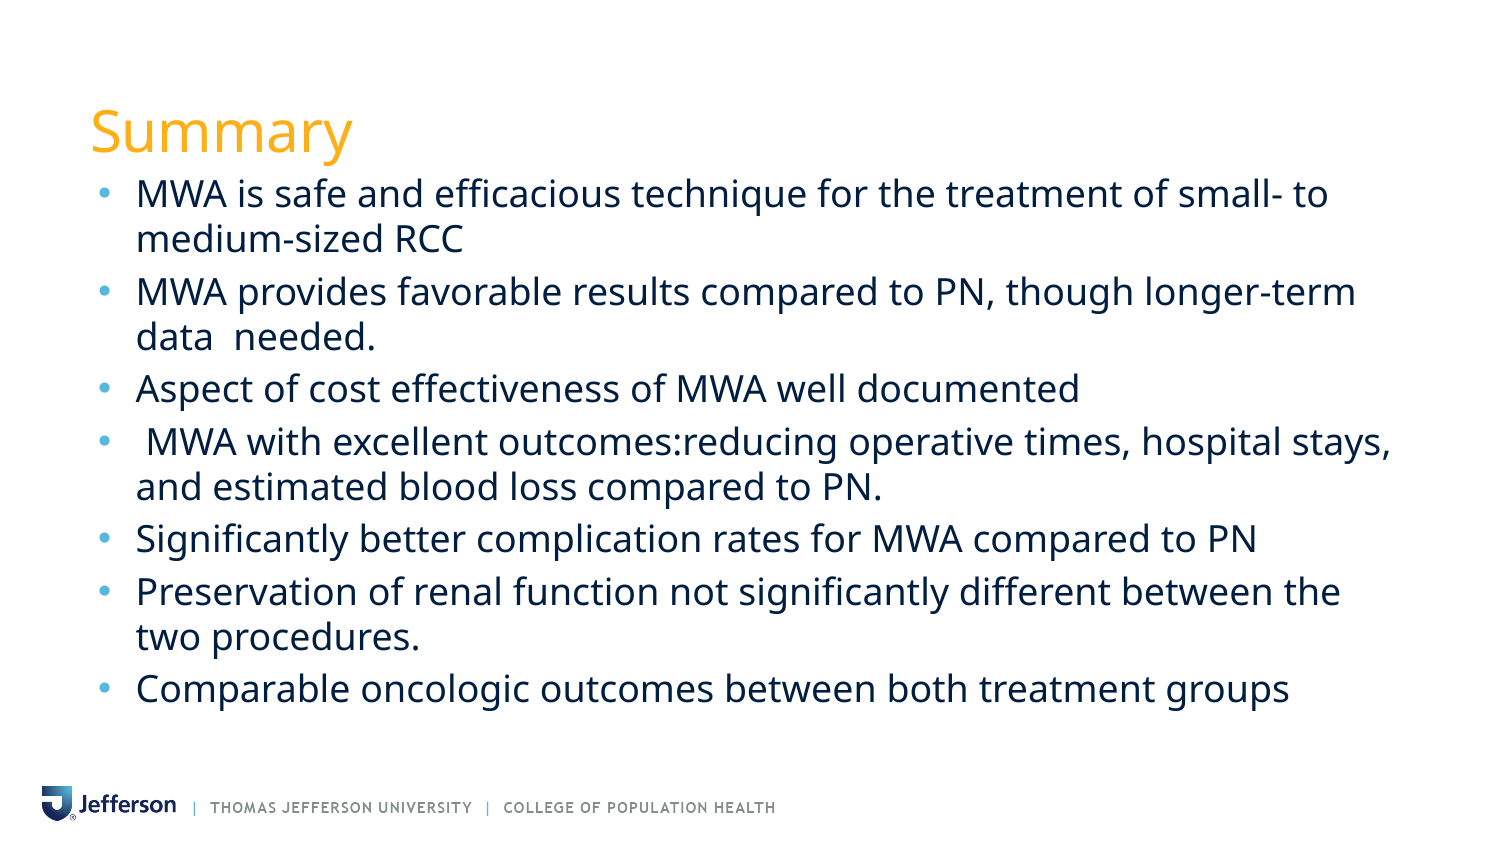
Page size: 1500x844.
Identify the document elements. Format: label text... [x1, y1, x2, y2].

list MWA is safe and efficacious technique for the treatment of small- to medium-sized RCC MWA provides favorable results compared to PN, though longer-term data needed. Aspect of cost effectiveness of MWA well documented MWA with excellent outcomes:reducing operative times, hospital stays, and estimated blood loss compared to PN. Significantly better complication rates for MWA compared to PN Preservation of renal function not significantly different between the two procedures. Comparable oncologic outcomes between both treatment groups [64, 162, 1415, 759]
title Summary [75, 57, 1425, 202]
picture [0, 770, 1500, 844]
